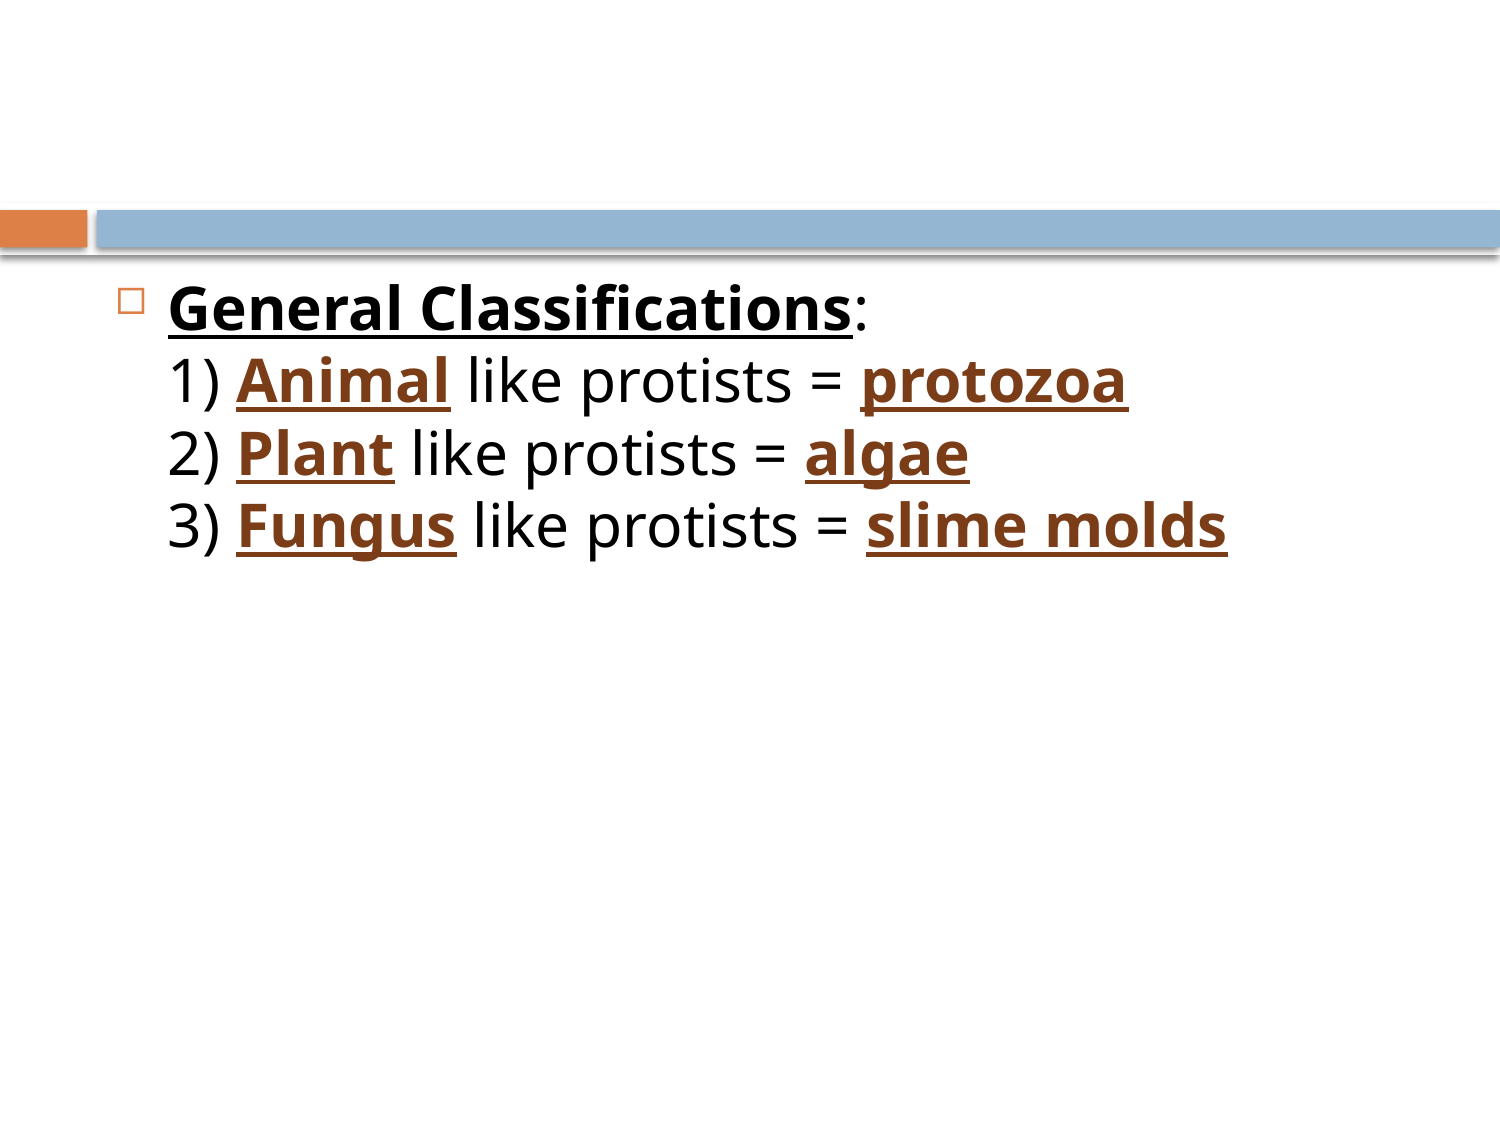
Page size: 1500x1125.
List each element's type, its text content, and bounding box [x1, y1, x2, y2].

list General Classifications: 1) Animal like protists = protozoa 2) Plant like protists = algae 3) Fungus like protists = slime molds [100, 262, 1438, 1000]
